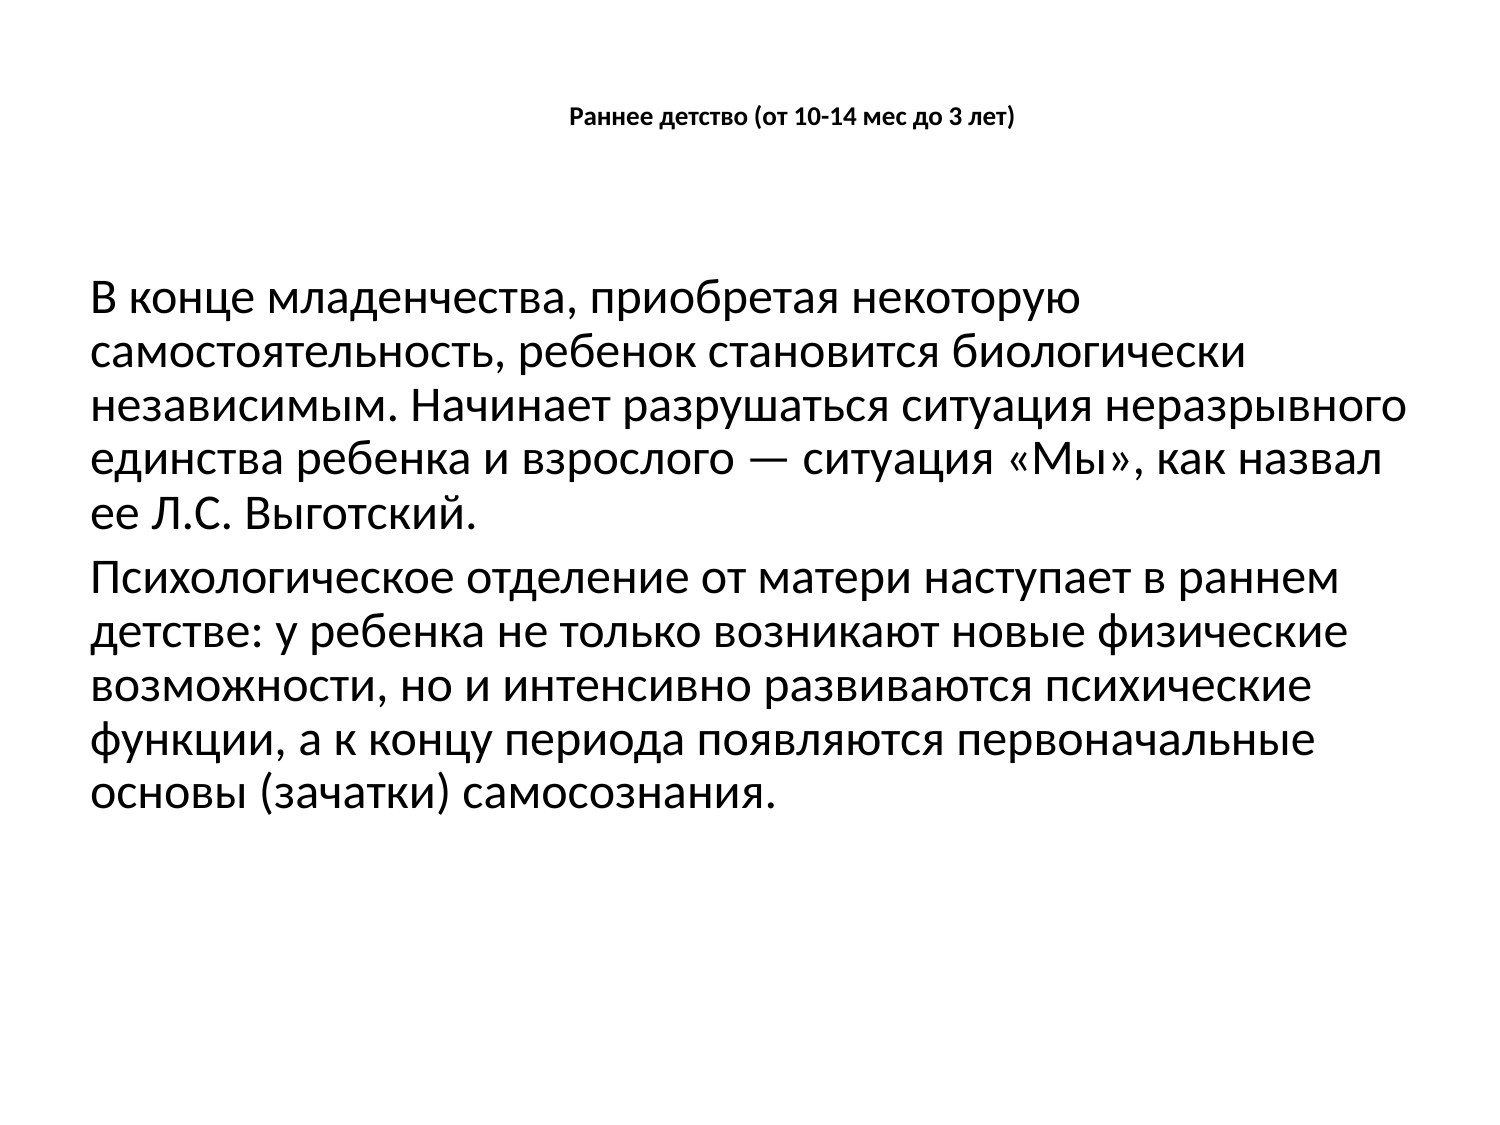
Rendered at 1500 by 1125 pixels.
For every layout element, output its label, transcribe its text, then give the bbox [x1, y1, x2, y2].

list В конце младенчества, приобретая некоторую самостоятельность, ребенок становится биологически независимым. Начинает разрушаться ситуация неразрывного единства ребенка и взрослого — ситуация «Мы», как назвал ее Л.С. Выготский. Психологическое отделение от матери наступает в раннем детстве: у ребенка не только возникают новые физические возможности, но и интенсивно развиваются психические функции, а к концу периода появляются первоначальные основы (зачатки) самосознания. [75, 262, 1425, 1005]
title Раннее детство (от 10-14 мес до 3 лет) [150, 75, 1425, 175]
